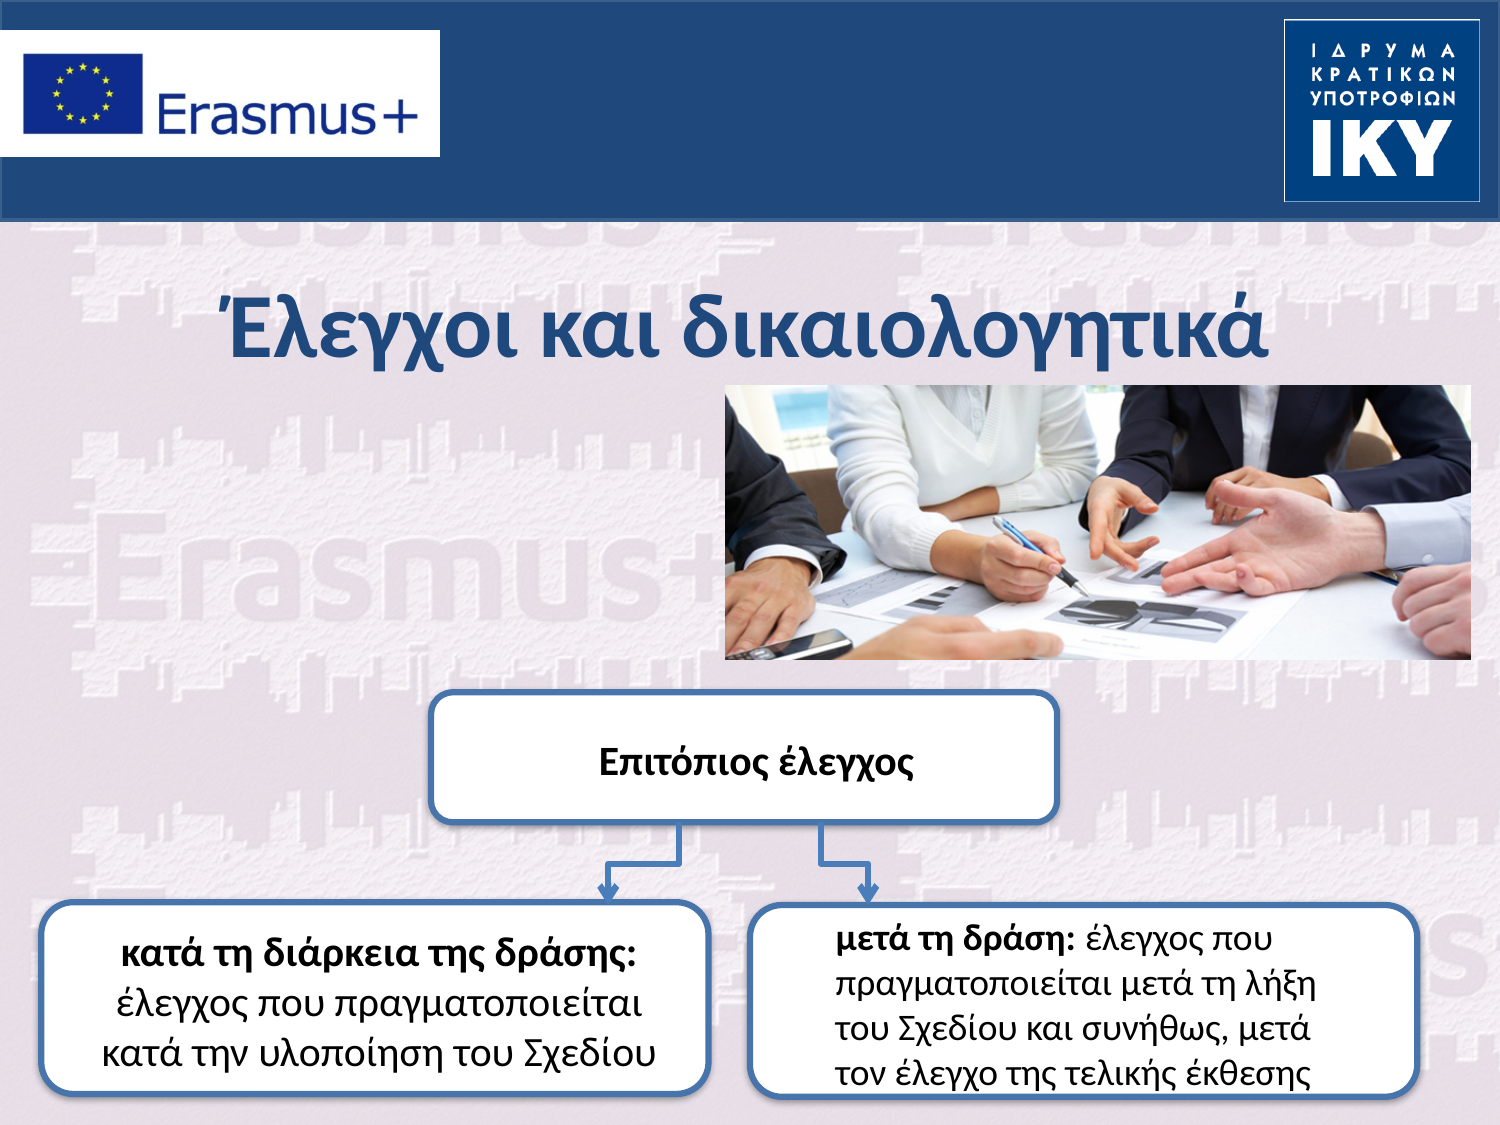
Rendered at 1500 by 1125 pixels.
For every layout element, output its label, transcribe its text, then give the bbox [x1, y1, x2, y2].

title Έλεγχοι και δικαιολογητικά [112, 243, 1388, 398]
text_box [869, 901, 1421, 1100]
text_box [746, 901, 867, 1100]
picture [0, 30, 440, 157]
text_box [430, 692, 1058, 823]
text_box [602, 827, 686, 900]
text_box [802, 839, 886, 888]
text_box μετά τη δράση: έλεγχος που πραγματοποιείται μετά τη λήξη του Σχεδίου και συνήθως, μετά τον έλεγχο της τελικής έκθεσης [820, 905, 1353, 1100]
picture [1283, 18, 1480, 202]
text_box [40, 901, 709, 1095]
picture [725, 385, 1471, 660]
text_box [0, 0, 1500, 222]
